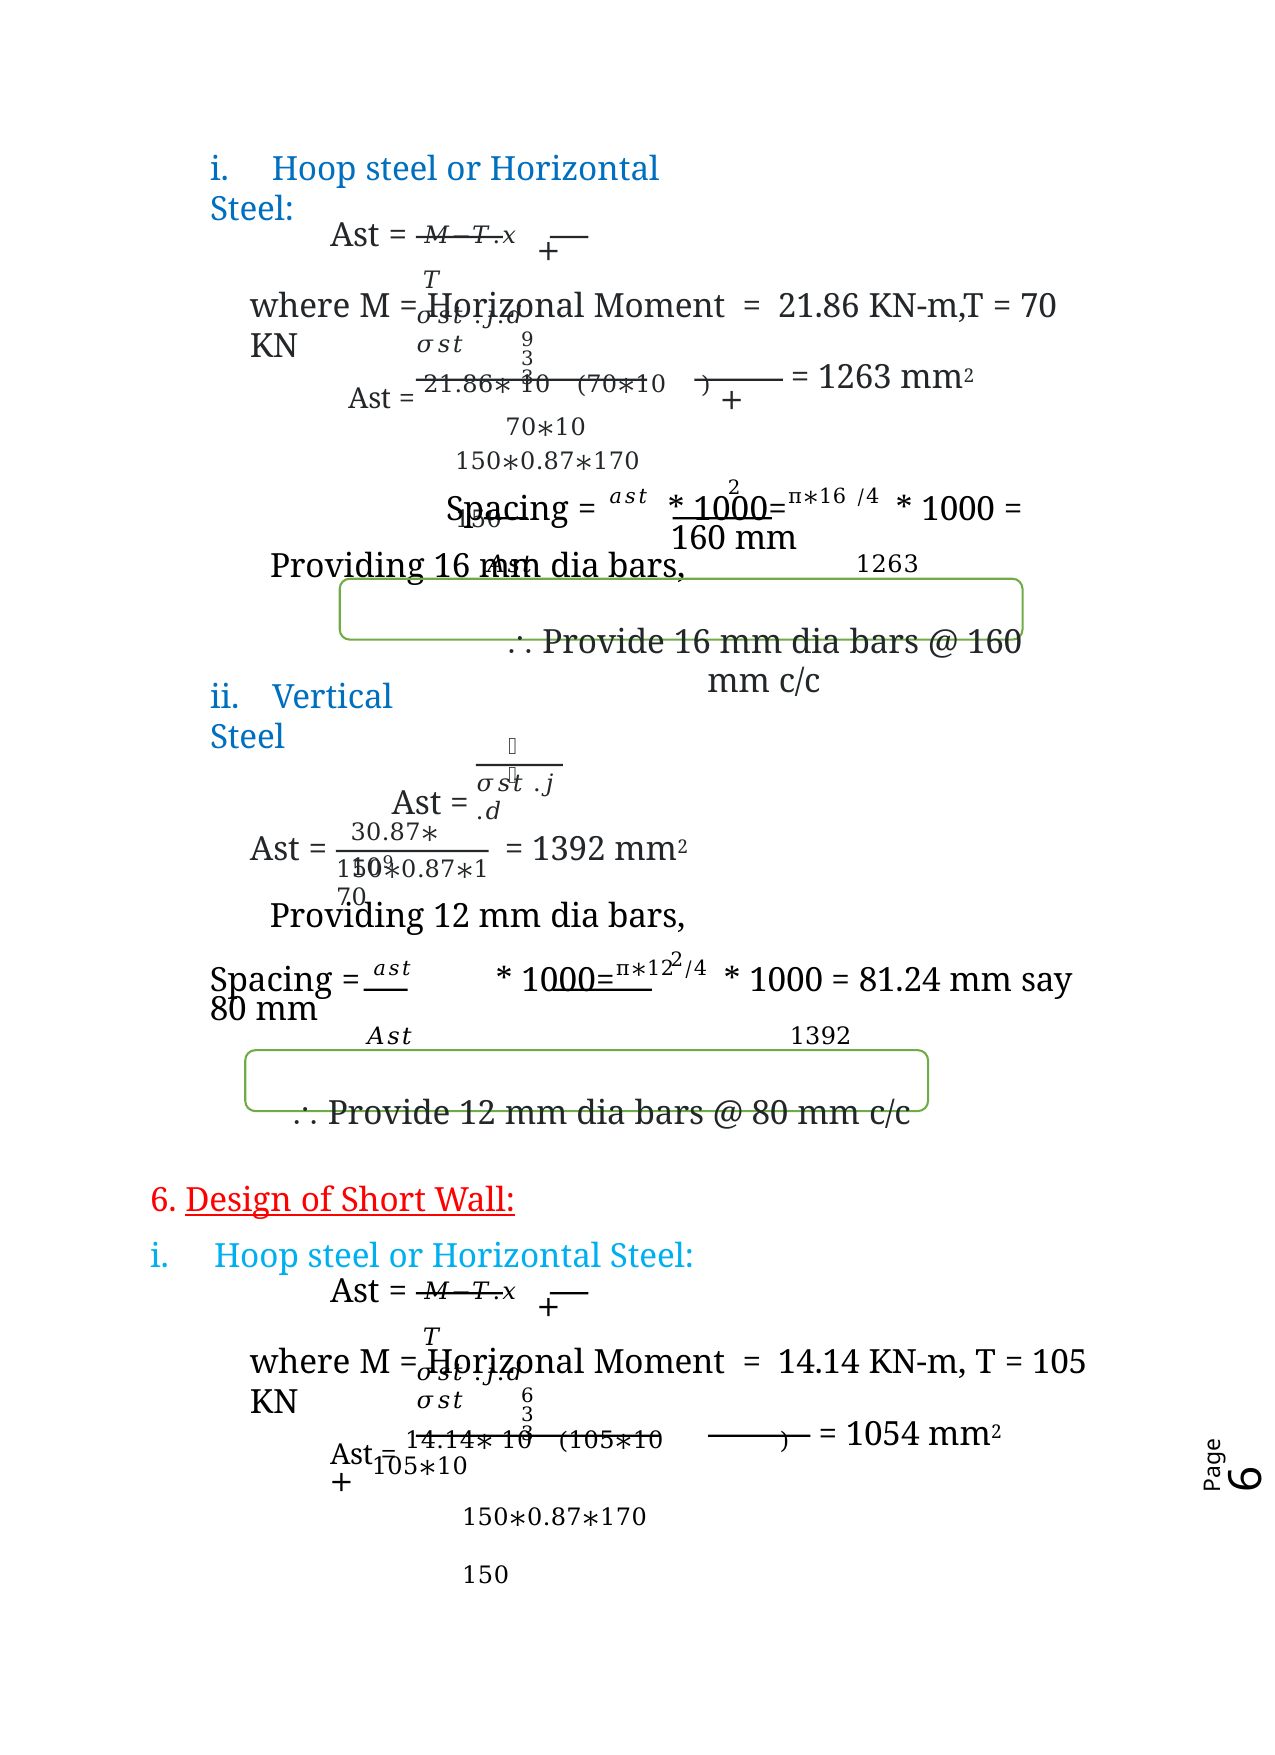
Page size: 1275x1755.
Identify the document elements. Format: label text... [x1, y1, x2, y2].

text_box = 1263 mm2 [784, 353, 976, 396]
text_box [549, 235, 589, 239]
text_box 6 3 3 Ast = 14.14∗ 10 (105∗10 ) + 105∗10 150∗0.87∗170 150 [321, 1390, 810, 1588]
text_box 30.87∗ 109 [344, 814, 474, 849]
text_box Page6 [1179, 1422, 1230, 1495]
text_box 𝑀 [506, 728, 532, 763]
text_box [335, 849, 489, 853]
text_box where M = Horizonal Moment = 21.86 KN-m,T = 70 KN [247, 282, 1094, 364]
text_box 150∗0.87∗170 [333, 851, 492, 892]
text_box 𝜎𝑠𝑡 .𝑗.𝑑 [473, 765, 560, 825]
text_box ii. Vertical Steel Ast = [207, 672, 470, 821]
text_box 2 Spacing = 𝑎𝑠𝑡 * 1000=π∗16 /4 * 1000 = 160 mm 𝐴𝑠𝑡 1263  Provide 16 mm dia bars @ 160 mm c/c [319, 477, 1048, 700]
text_box [475, 763, 563, 767]
text_box i. Hoop steel or Horizontal Steel: [207, 144, 727, 227]
text_box = 1392 mm2 [498, 825, 690, 867]
text_box 9 3 3 Ast = 21.86∗ 10 (70∗10 ) + 70∗10 150∗0.87∗170 150 Providing 16 mm dia bars, [263, 333, 782, 585]
text_box = 1054 mm2 [812, 1409, 1005, 1452]
text_box Ast = [247, 825, 330, 867]
text_box 𝑀−𝑇.𝑥 + 𝑇 𝜎𝑠𝑡 .𝑗.𝑑 𝜎𝑠𝑡 [409, 1275, 594, 1338]
text_box Ast = [327, 210, 409, 253]
text_box Ast = [327, 1275, 409, 1310]
text_box where M = Horizonal Moment = 14.14 KN-m, T = 105 KN [247, 1338, 1112, 1421]
text_box Providing 12 mm dia bars, 2 Spacing = 𝑎𝑠𝑡 * 1000=π∗12 /4 * 1000 = 81.24 mm say 80 mm 𝐴𝑠𝑡 1392  Provide 12 mm dia bars @ 80 mm c/c 6. Design of Short Wall: i. Hoop steel or Horizontal Steel: [145, 892, 1130, 1275]
text_box 𝑀−𝑇.𝑥 + 𝑇 𝜎𝑠𝑡 .𝑗.𝑑 𝜎𝑠𝑡 [409, 183, 594, 282]
